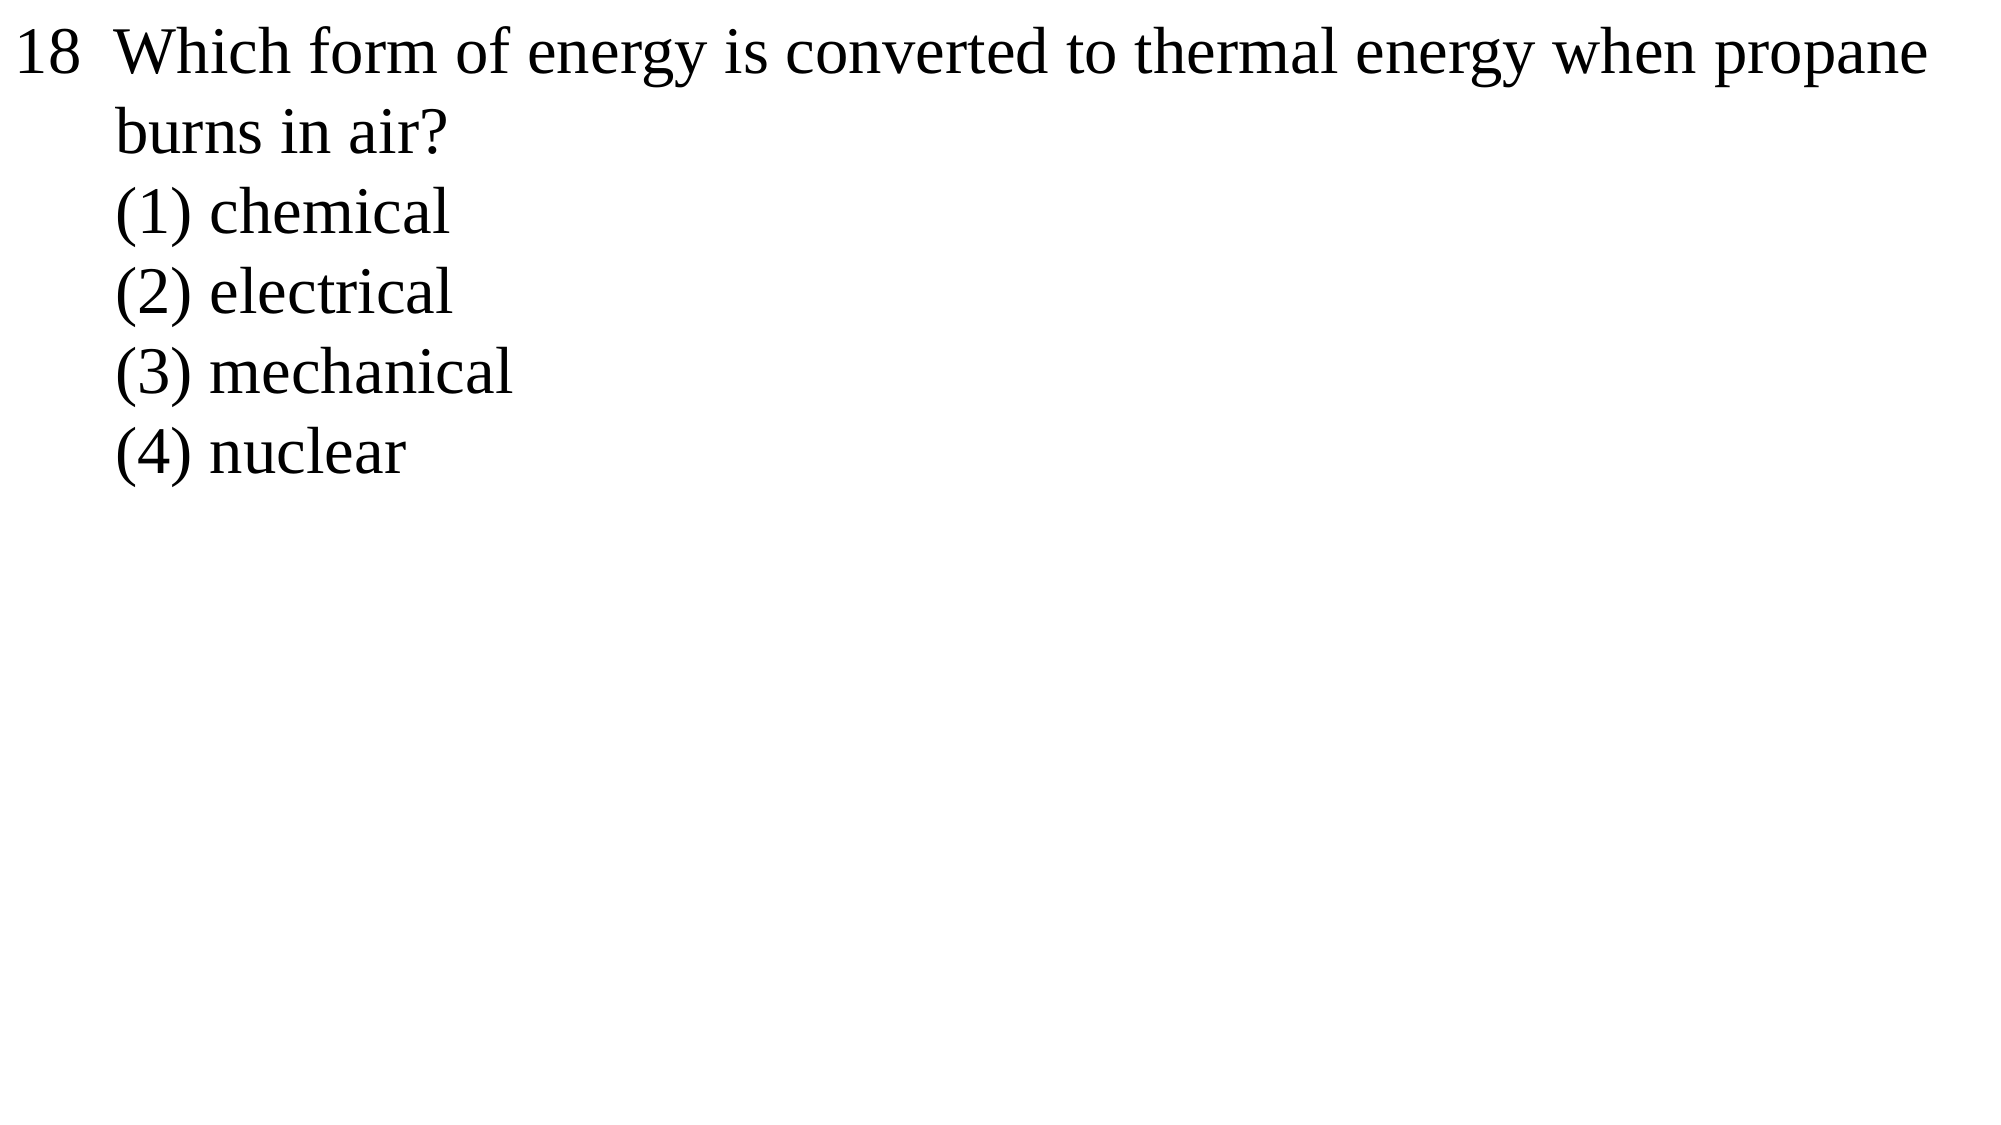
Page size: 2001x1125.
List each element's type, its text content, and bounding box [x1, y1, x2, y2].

text_box 18 Which form of energy is converted to thermal energy when propane burns in air? (1) chemical (2) electrical (3) mechanical (4) nuclear [0, 0, 2000, 495]
